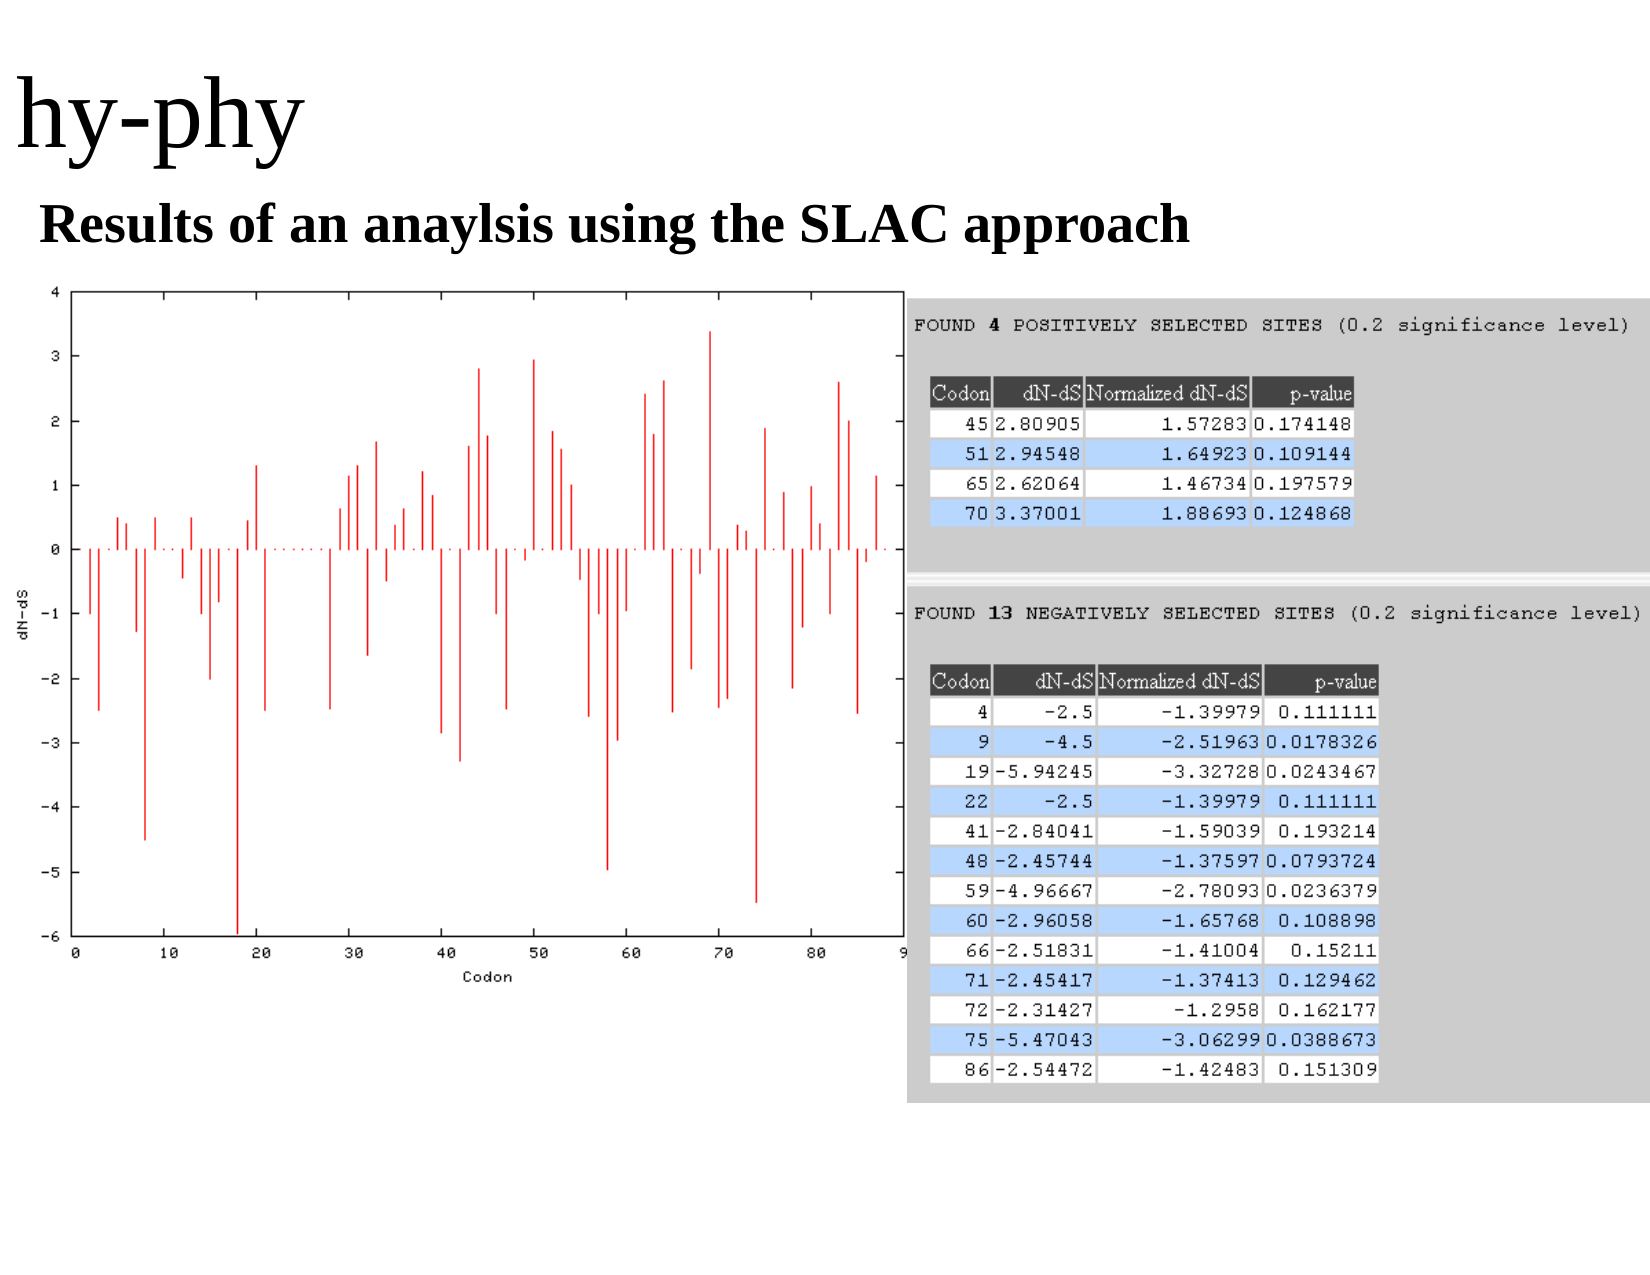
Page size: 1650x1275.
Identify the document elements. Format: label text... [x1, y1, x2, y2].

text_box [0, 268, 936, 992]
title hy-phy [0, 0, 1403, 213]
text_box Results of an anaylsis using the SLAC approach [22, 177, 1223, 262]
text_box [907, 297, 1650, 1103]
